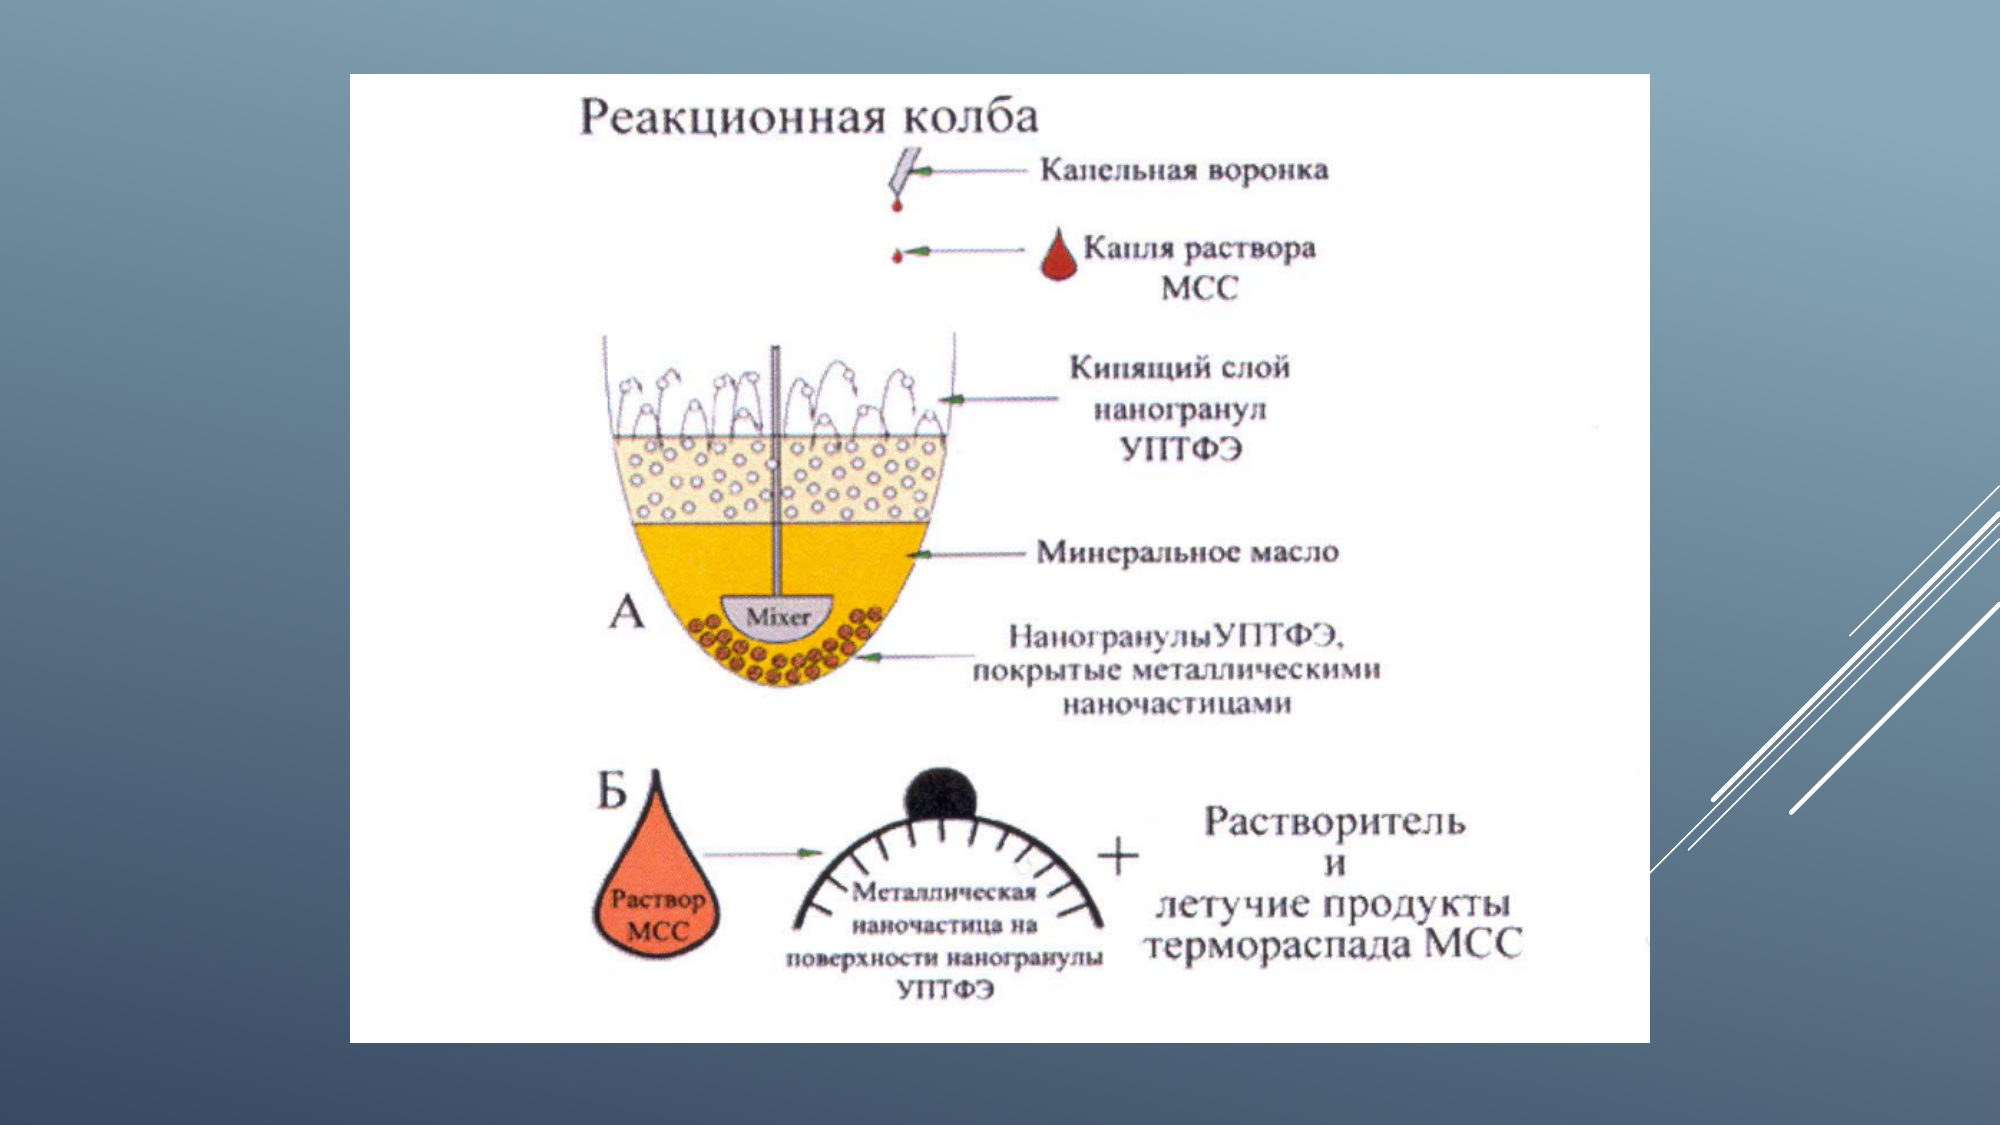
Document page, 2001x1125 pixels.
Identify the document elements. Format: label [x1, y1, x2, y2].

picture [350, 74, 1650, 1044]
